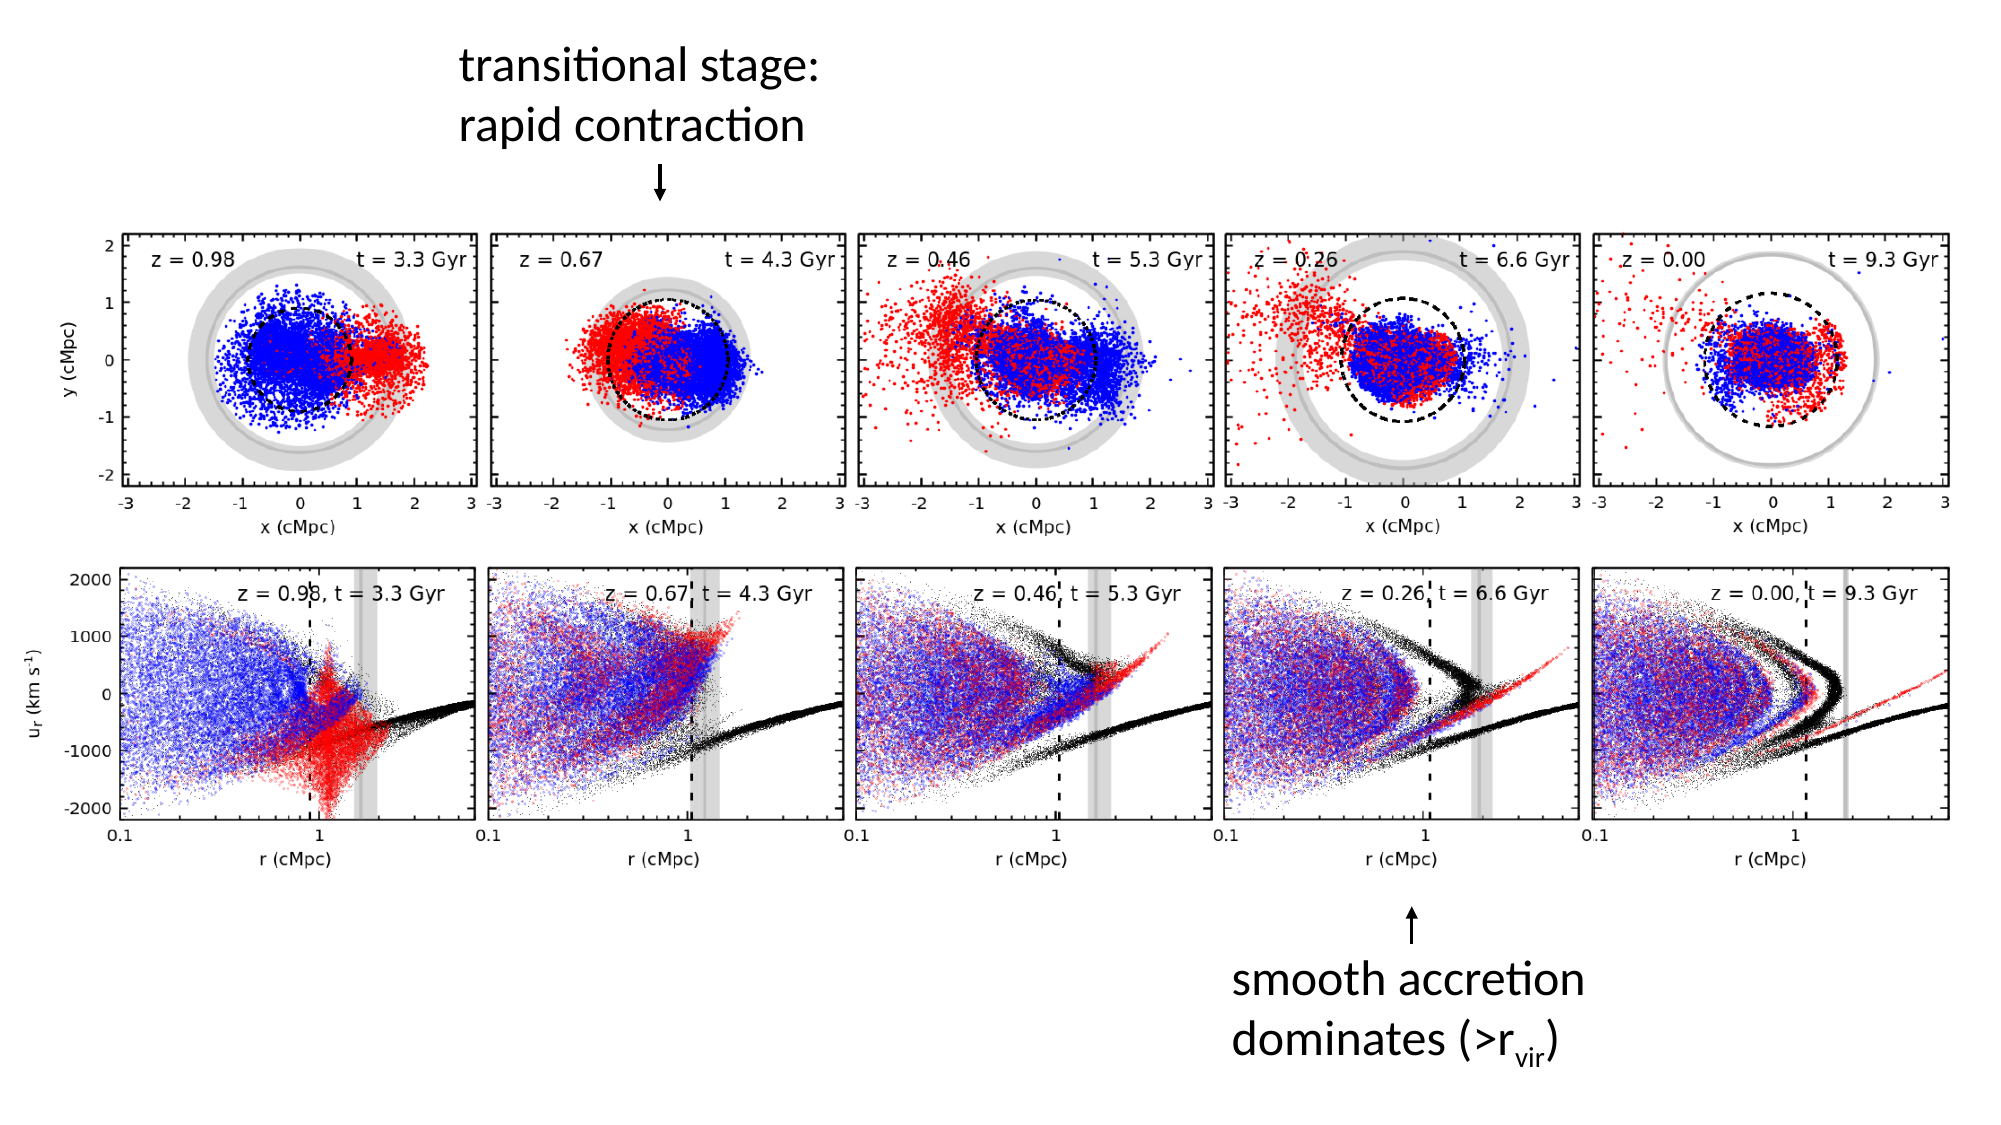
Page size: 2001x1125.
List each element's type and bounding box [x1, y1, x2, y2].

text_box [0, 219, 1962, 878]
text_box [443, 24, 917, 202]
text_box [1216, 906, 1691, 1075]
